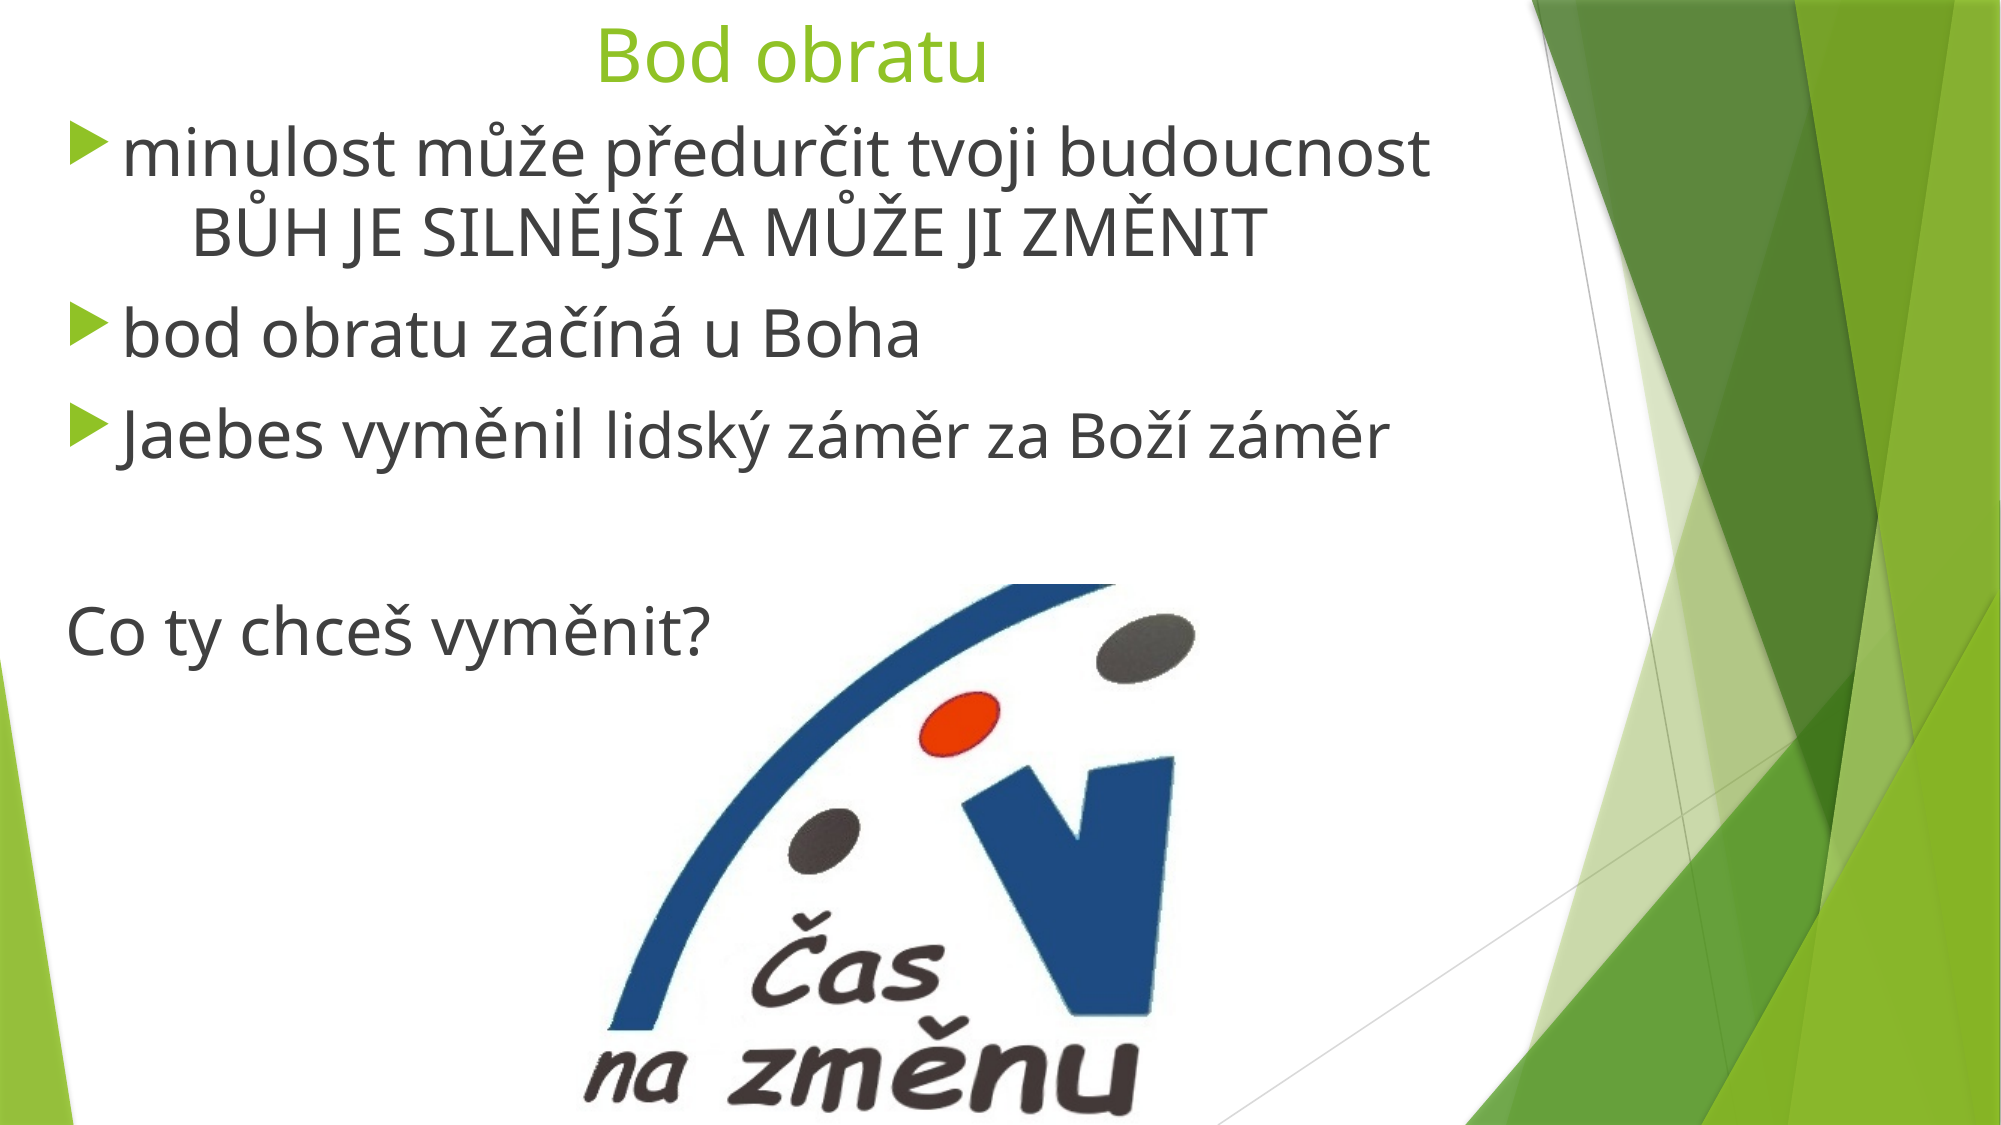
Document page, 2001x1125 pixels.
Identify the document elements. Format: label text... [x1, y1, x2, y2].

list minulost může předurčit tvoji budoucnost BŮH JE SILNĚJŠÍ A MŮŽE JI ZMĚNIT bod obratu začíná u Boha Jaebes vyměnil lidský záměr za Boží záměr Co ty chceš vyměnit? [50, 102, 1606, 955]
title Bod obratu [87, 0, 1498, 102]
picture [576, 584, 1200, 1125]
